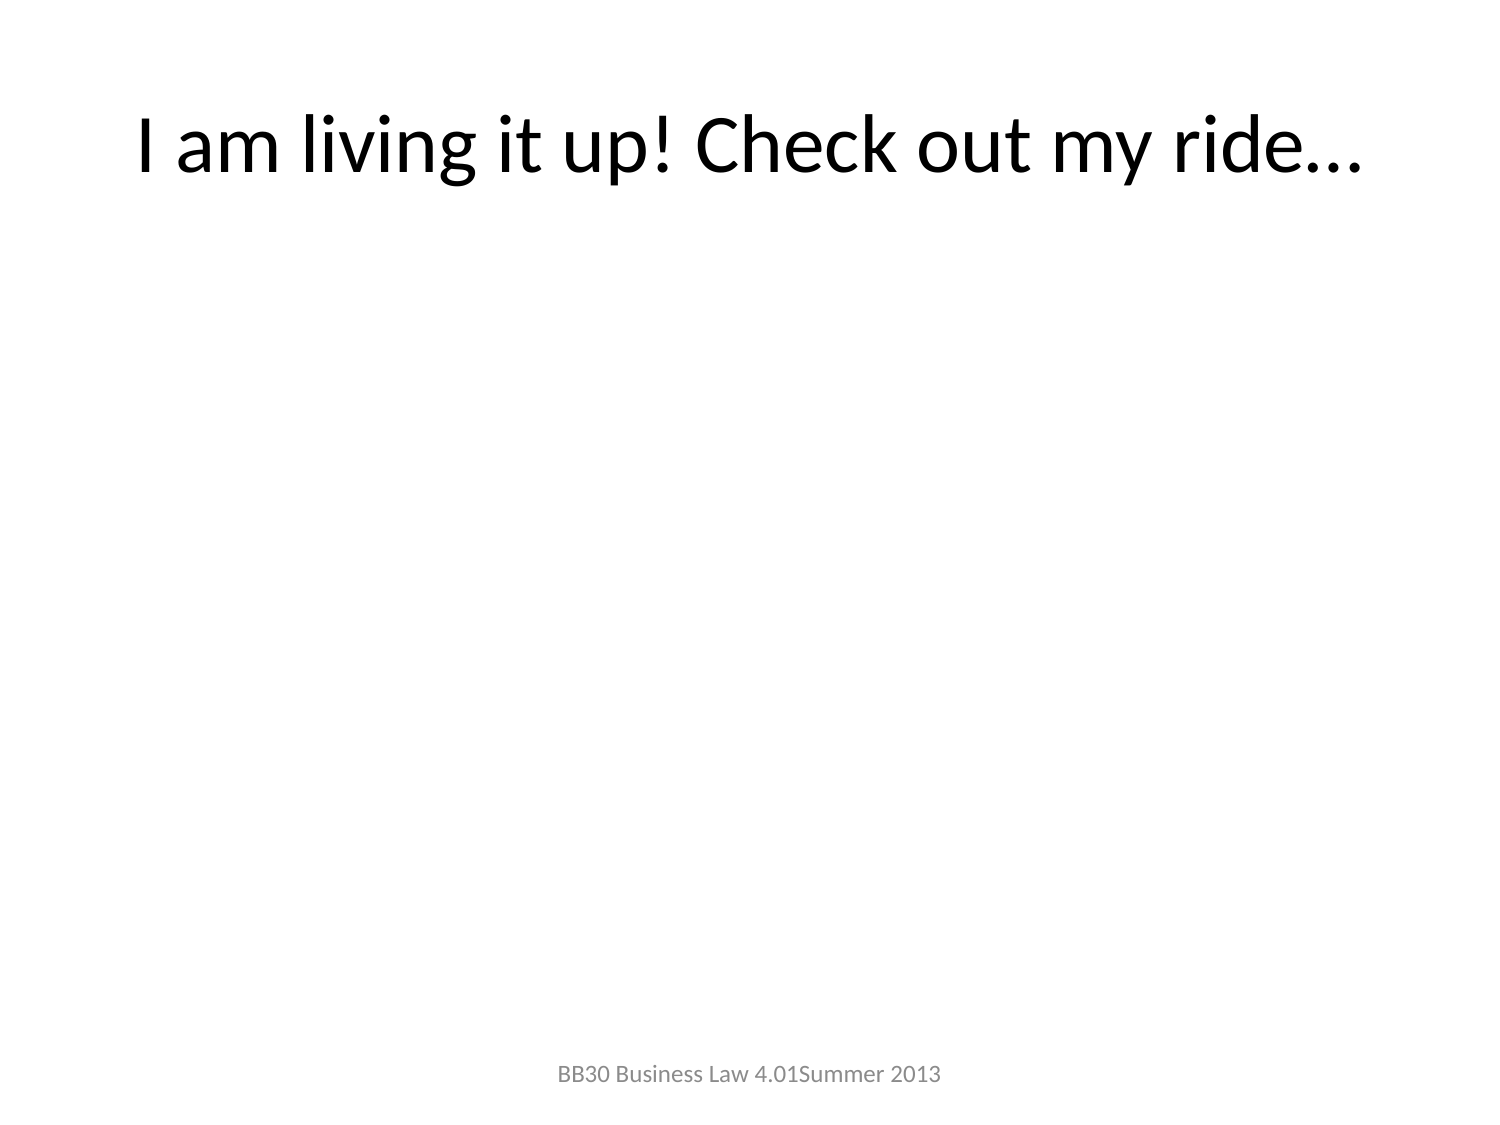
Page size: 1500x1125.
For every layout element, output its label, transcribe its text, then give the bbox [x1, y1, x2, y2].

title I am living it up! Check out my ride… [75, 45, 1425, 233]
footer BB30 Business Law 4.01 Summer 2013 [512, 1042, 988, 1103]
